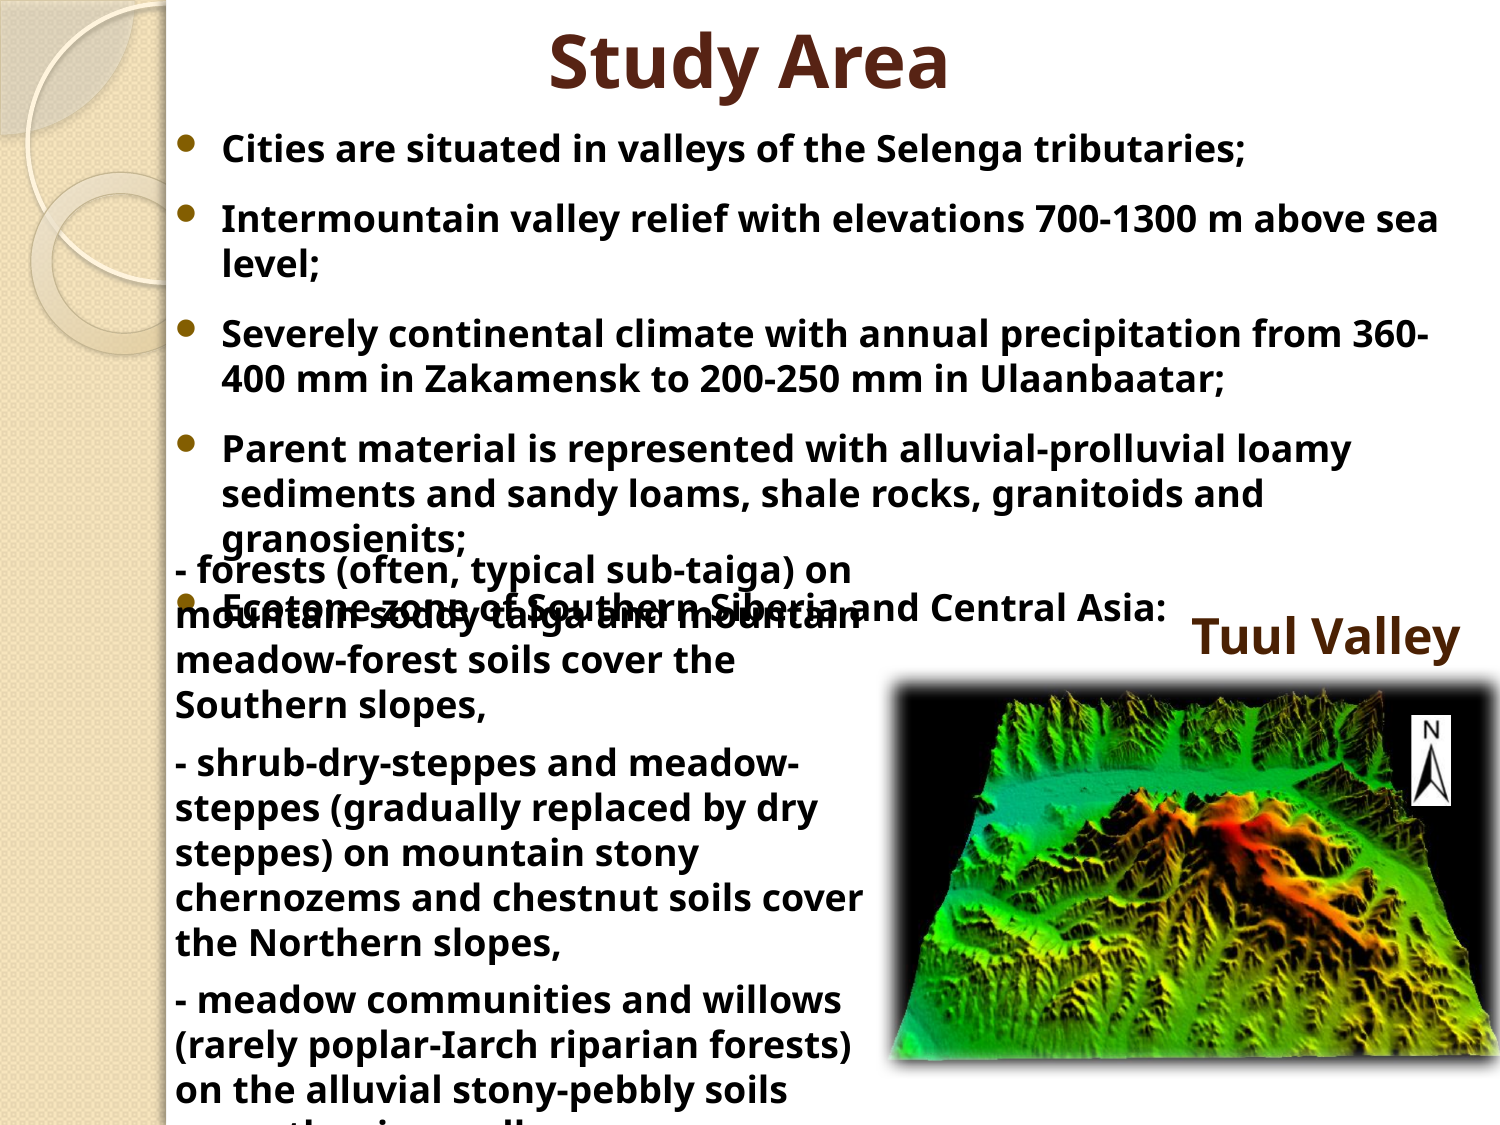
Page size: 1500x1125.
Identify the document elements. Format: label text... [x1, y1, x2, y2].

picture [876, 664, 1500, 1079]
text_box - forests (often, typical sub-taiga) on mountain soddy taiga and mountain meadow-forest soils cover the Southern slopes, - shrub-dry-steppes and meadow-steppes (gradually replaced by dry steppes) on mountain stony chernozems and chestnut soils cover the Northern slopes, - meadow communities and willows (rarely poplar-Iarch riparian forests) on the alluvial stony-pebbly soils cover the river valleys. [147, 538, 914, 1125]
title Study Area [0, 7, 1500, 112]
list Cities are situated in valleys of the Selenga tributaries; Intermountain valley relief with elevations 700-1300 m above sea level; Severely continental climate with annual precipitation from 360-400 mm in Zakamensk to 200-250 mm in Ulaanbaatar; Parent material is represented with alluvial-prolluvial loamy sediments and sandy loams, shale rocks, granitoids and granosienits; Ecotone zone of Southern Siberia and Central Asia: [147, 117, 1495, 661]
